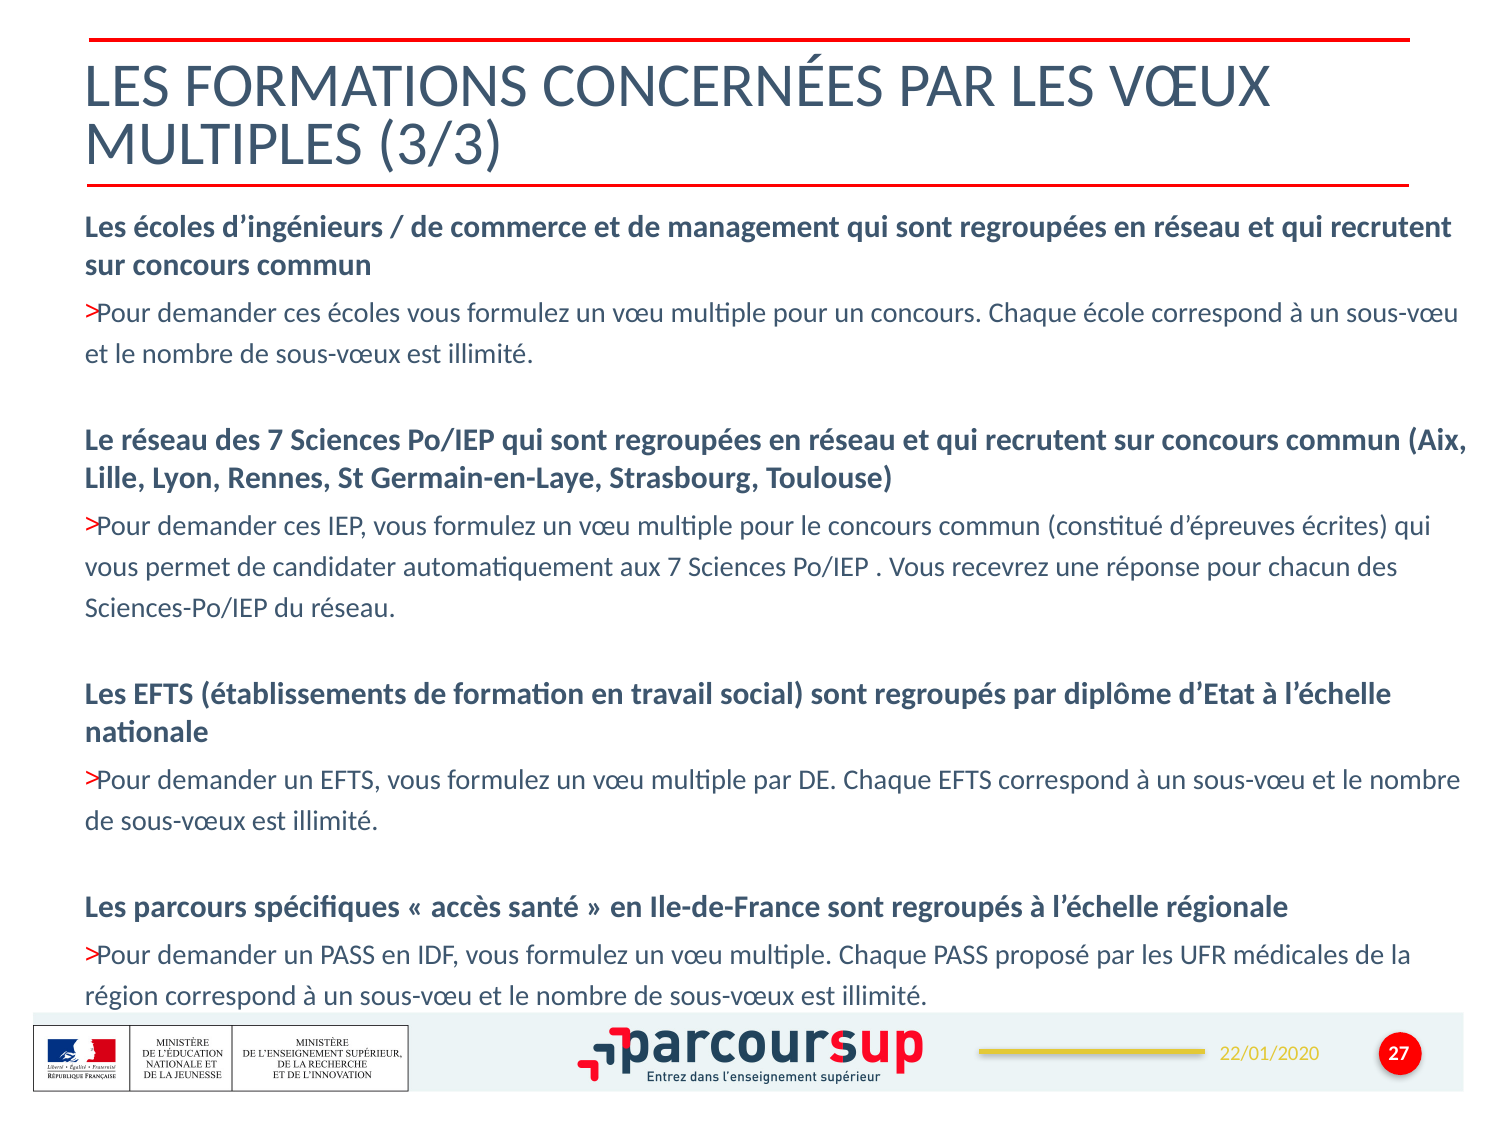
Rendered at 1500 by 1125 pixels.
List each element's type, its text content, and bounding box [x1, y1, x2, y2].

title LES FORMATIONS CONCERNéES PAR LES VŒUX MULTIPLES (3/3) [69, 12, 1409, 198]
slide_number 27 [1368, 1031, 1430, 1074]
list Les écoles d’ingénieurs / de commerce et de management qui sont regroupées en réseau et qui recrutent sur concours commun Pour demander ces écoles vous formulez un vœu multiple pour un concours. Chaque école correspond à un sous-vœu et le nombre de sous-vœux est illimité. Le réseau des 7 Sciences Po/IEP qui sont regroupées en réseau et qui recrutent sur concours commun (Aix, Lille, Lyon, Rennes, St Germain-en-Laye, Strasbourg, Toulouse) Pour demander ces IEP, vous formulez un vœu multiple pour le concours commun (constitué d’épreuves écrites) qui vous permet de candidater automatiquement aux 7 Sciences Po/IEP . Vous recevrez une réponse pour chacun des Sciences-Po/IEP du réseau. Les EFTS (établissements de formation en travail social) sont regroupés par diplôme d’Etat à l’échelle nationale Pour demander un EFTS, vous formulez un vœu multiple par DE. Chaque EFTS correspond à un sous-vœu et le nombre de sous-vœux est illimité. Les parcours spécifiques « accès santé » en Ile-de-France sont regroupés à l’échelle régionale Pour demander un PASS en IDF, vous formulez un vœu multiple. Chaque PASS proposé par les UFR médicales de la région correspond à un sous-vœu et le nombre de sous-vœux est illimité. [69, 198, 1488, 1020]
picture [0, 0, 1499, 1124]
